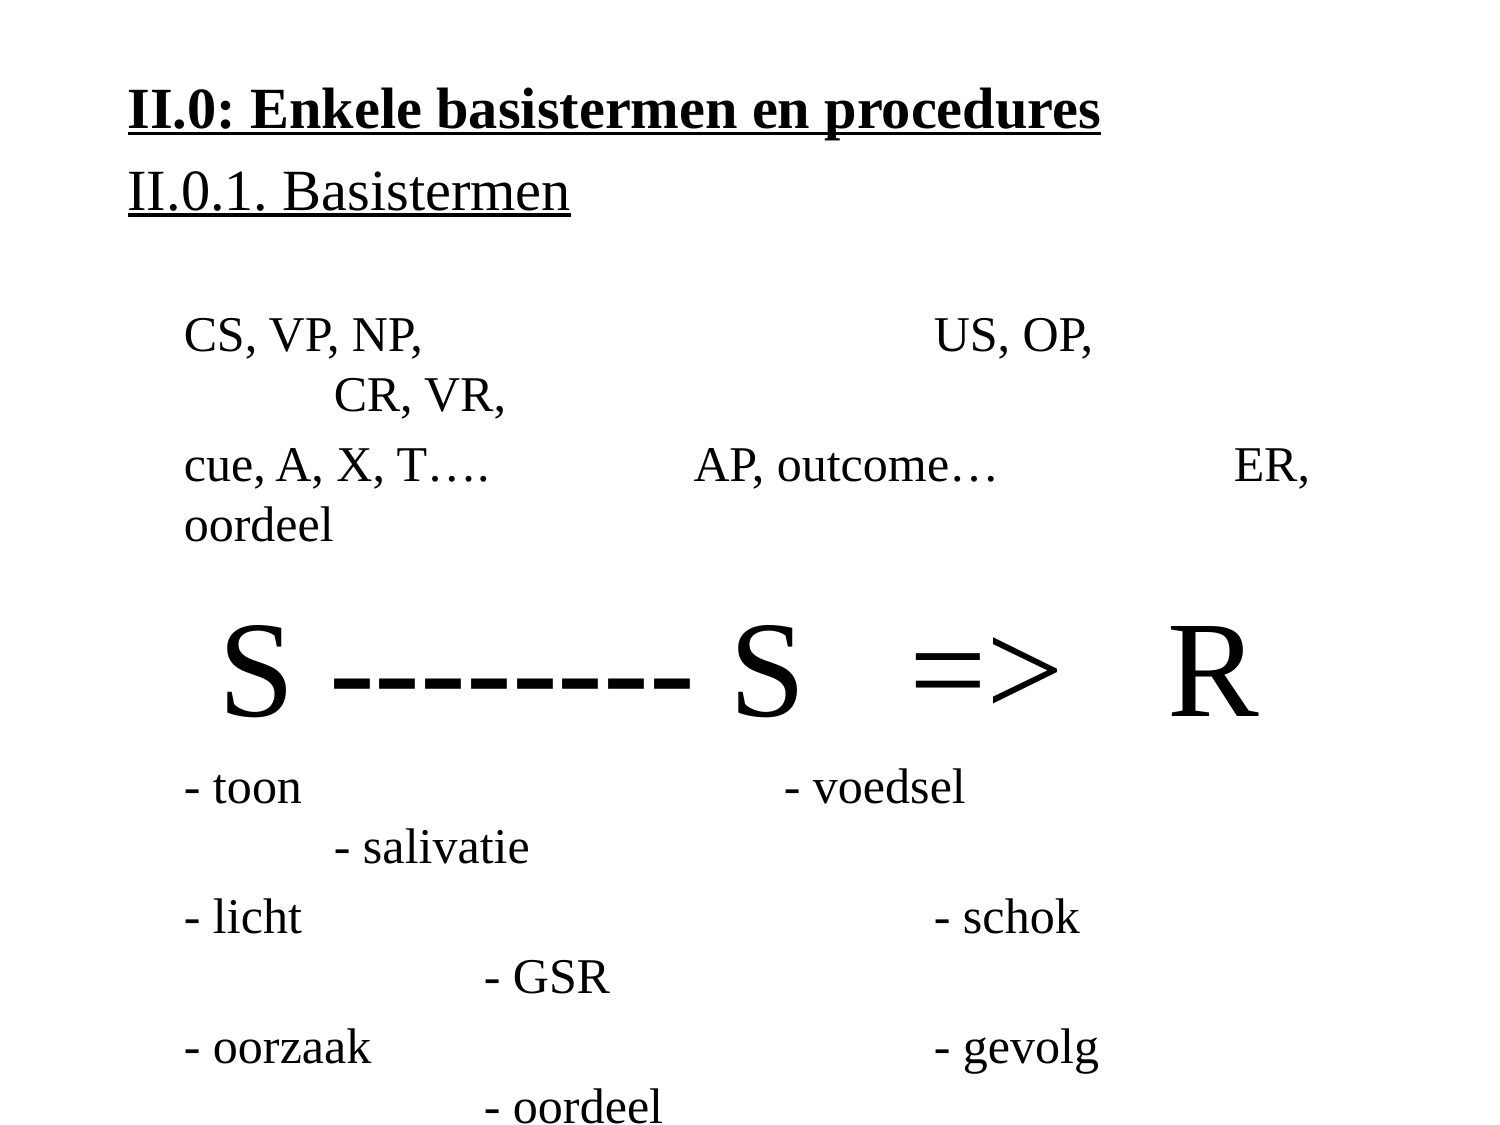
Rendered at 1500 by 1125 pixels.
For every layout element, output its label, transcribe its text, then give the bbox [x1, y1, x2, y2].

list II.0: Enkele basistermen en procedures II.0.1. Basistermen CS, VP, NP, US, OP, CR, VR, cue, A, X, T…. AP, outcome… ER, oordeel S -------- S => R - toon - voedsel - salivatie - licht - schok - GSR - oorzaak - gevolg - oordeel - voorspeller - gebeurtenis - oordeel - foto - foto - evaluatie ……. …… …… [112, 62, 1475, 1000]
